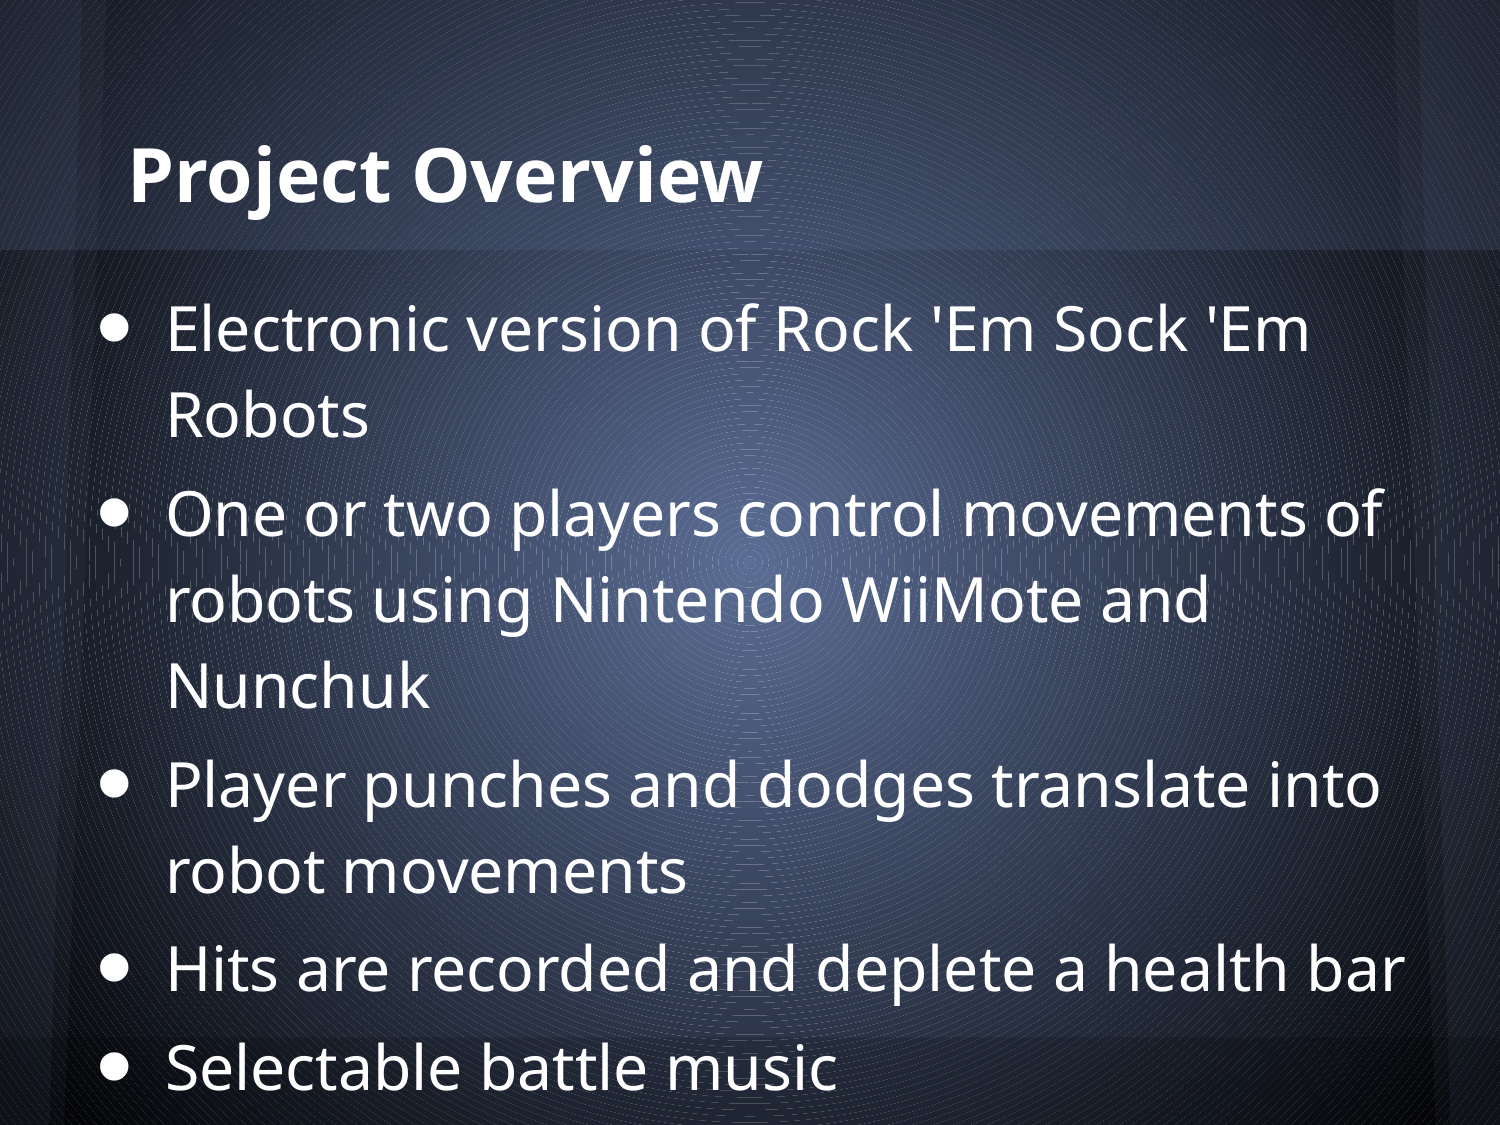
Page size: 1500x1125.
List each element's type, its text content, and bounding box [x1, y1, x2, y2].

list Electronic version of Rock 'Em Sock 'Em Robots One or two players control movements of robots using Nintendo WiiMote and Nunchuk Player punches and dodges translate into robot movements Hits are recorded and deplete a health bar Selectable battle music [75, 262, 1425, 1078]
title Project Overview [75, 45, 1425, 233]
